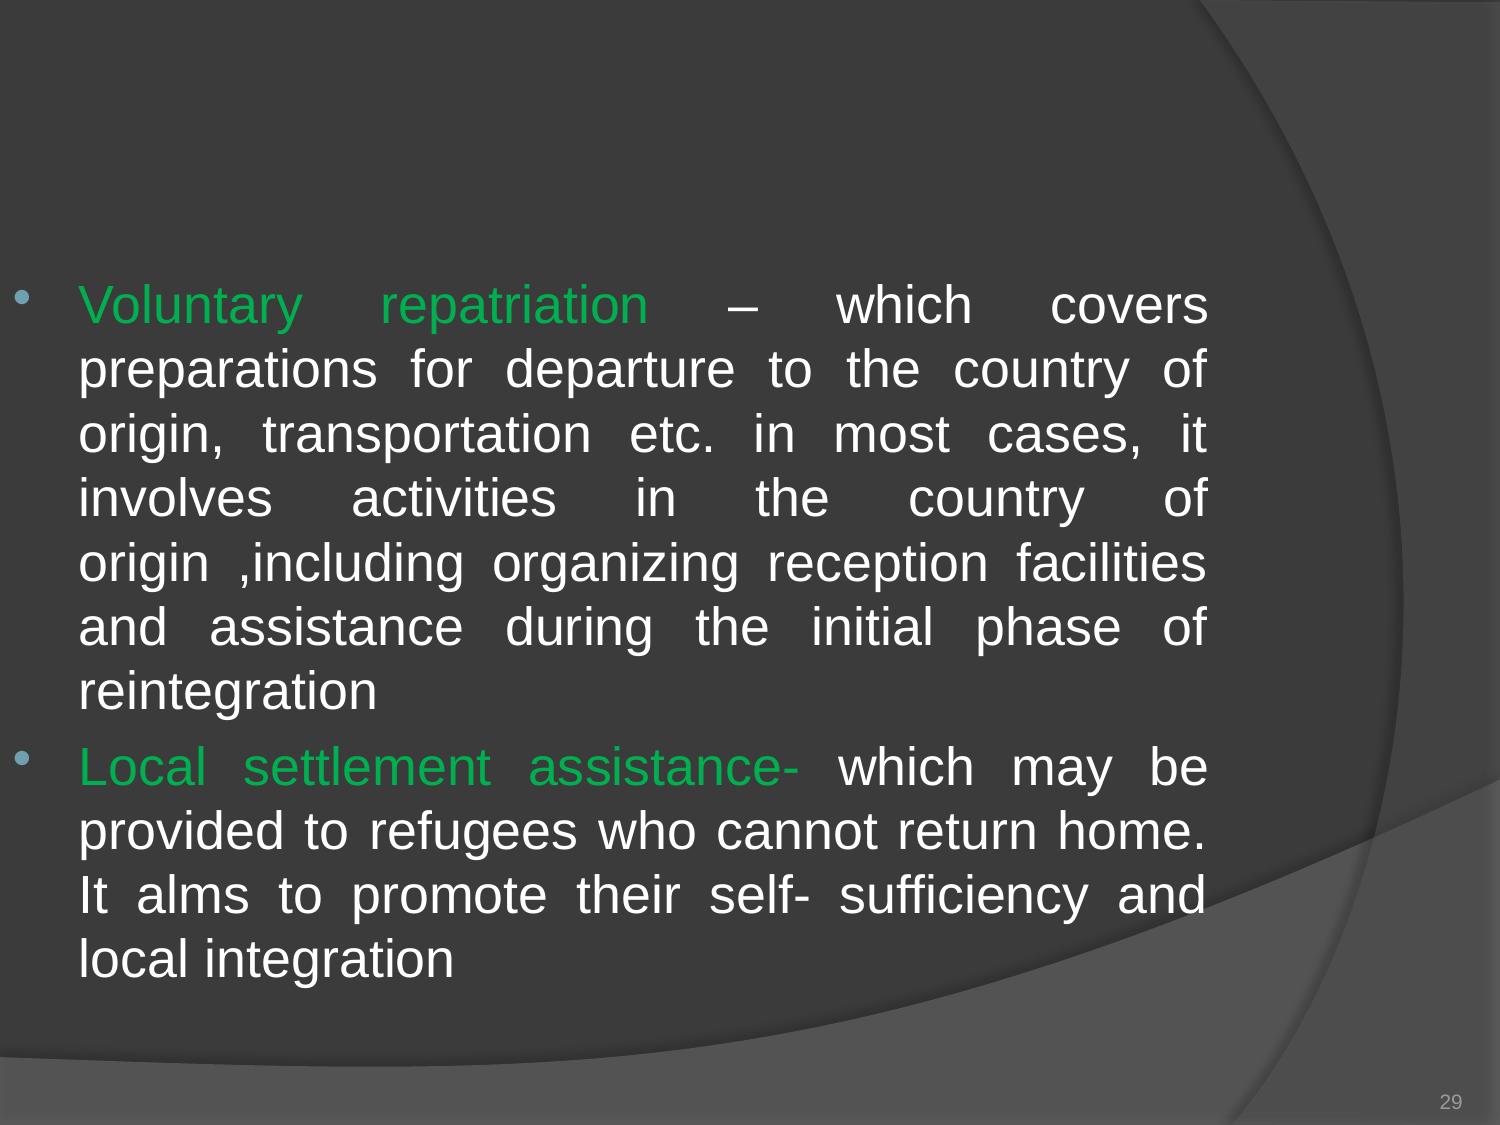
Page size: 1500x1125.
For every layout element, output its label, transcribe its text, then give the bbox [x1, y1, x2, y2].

list Voluntary repatriation – which covers preparations for departure to the country of origin, transportation etc. in most cases, it involves activities in the country of origin ,including organizing reception facilities and assistance during the initial phase of reintegration Local settlement assistance- which may be provided to refugees who cannot return home. It alms to promote their self- sufficiency and local integration [0, 262, 1225, 1005]
slide_number 29 [1337, 1053, 1463, 1114]
